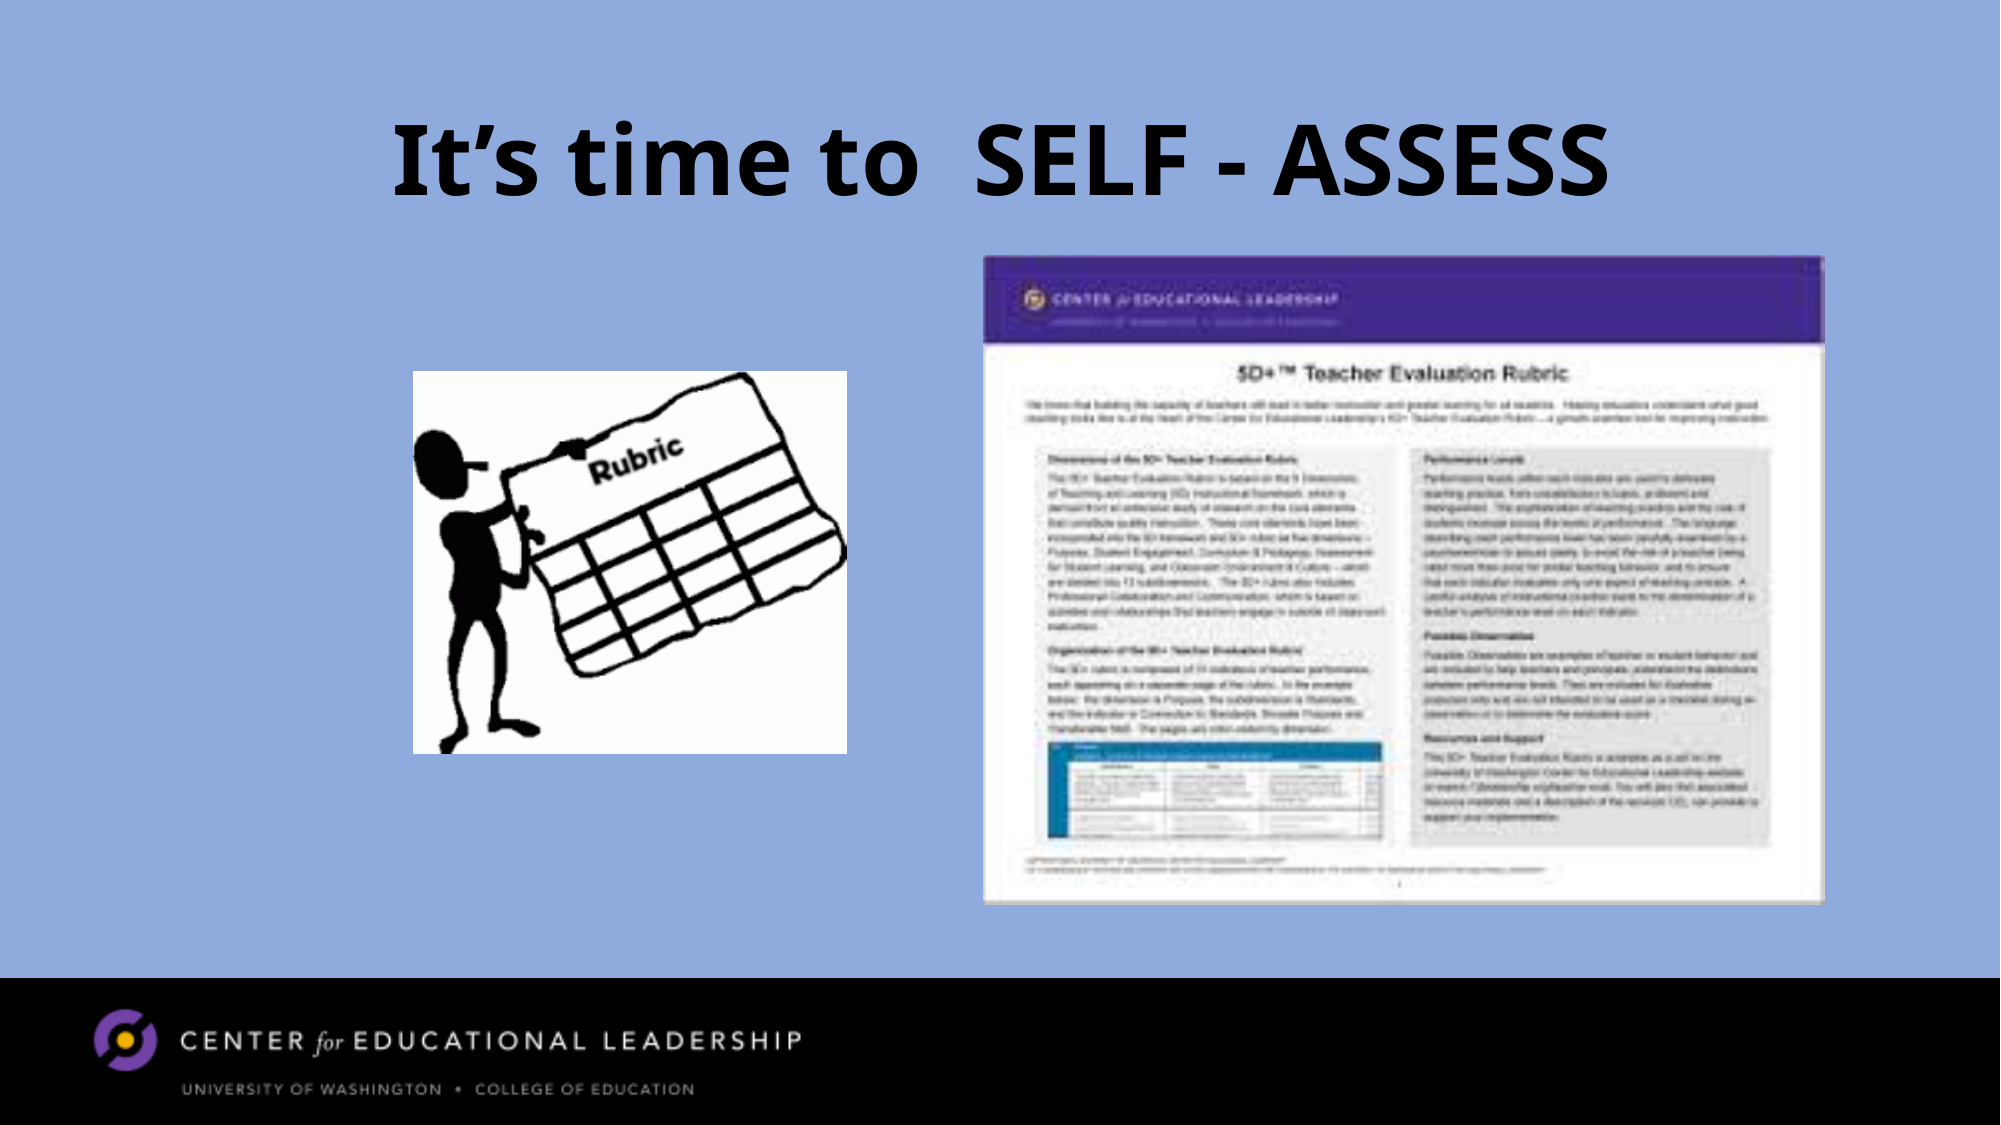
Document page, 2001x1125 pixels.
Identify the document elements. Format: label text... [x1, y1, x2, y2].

picture [983, 255, 1825, 905]
picture [413, 371, 847, 754]
picture [0, 978, 2000, 1125]
title It’s time to SELF - ASSESS [317, 71, 1688, 224]
